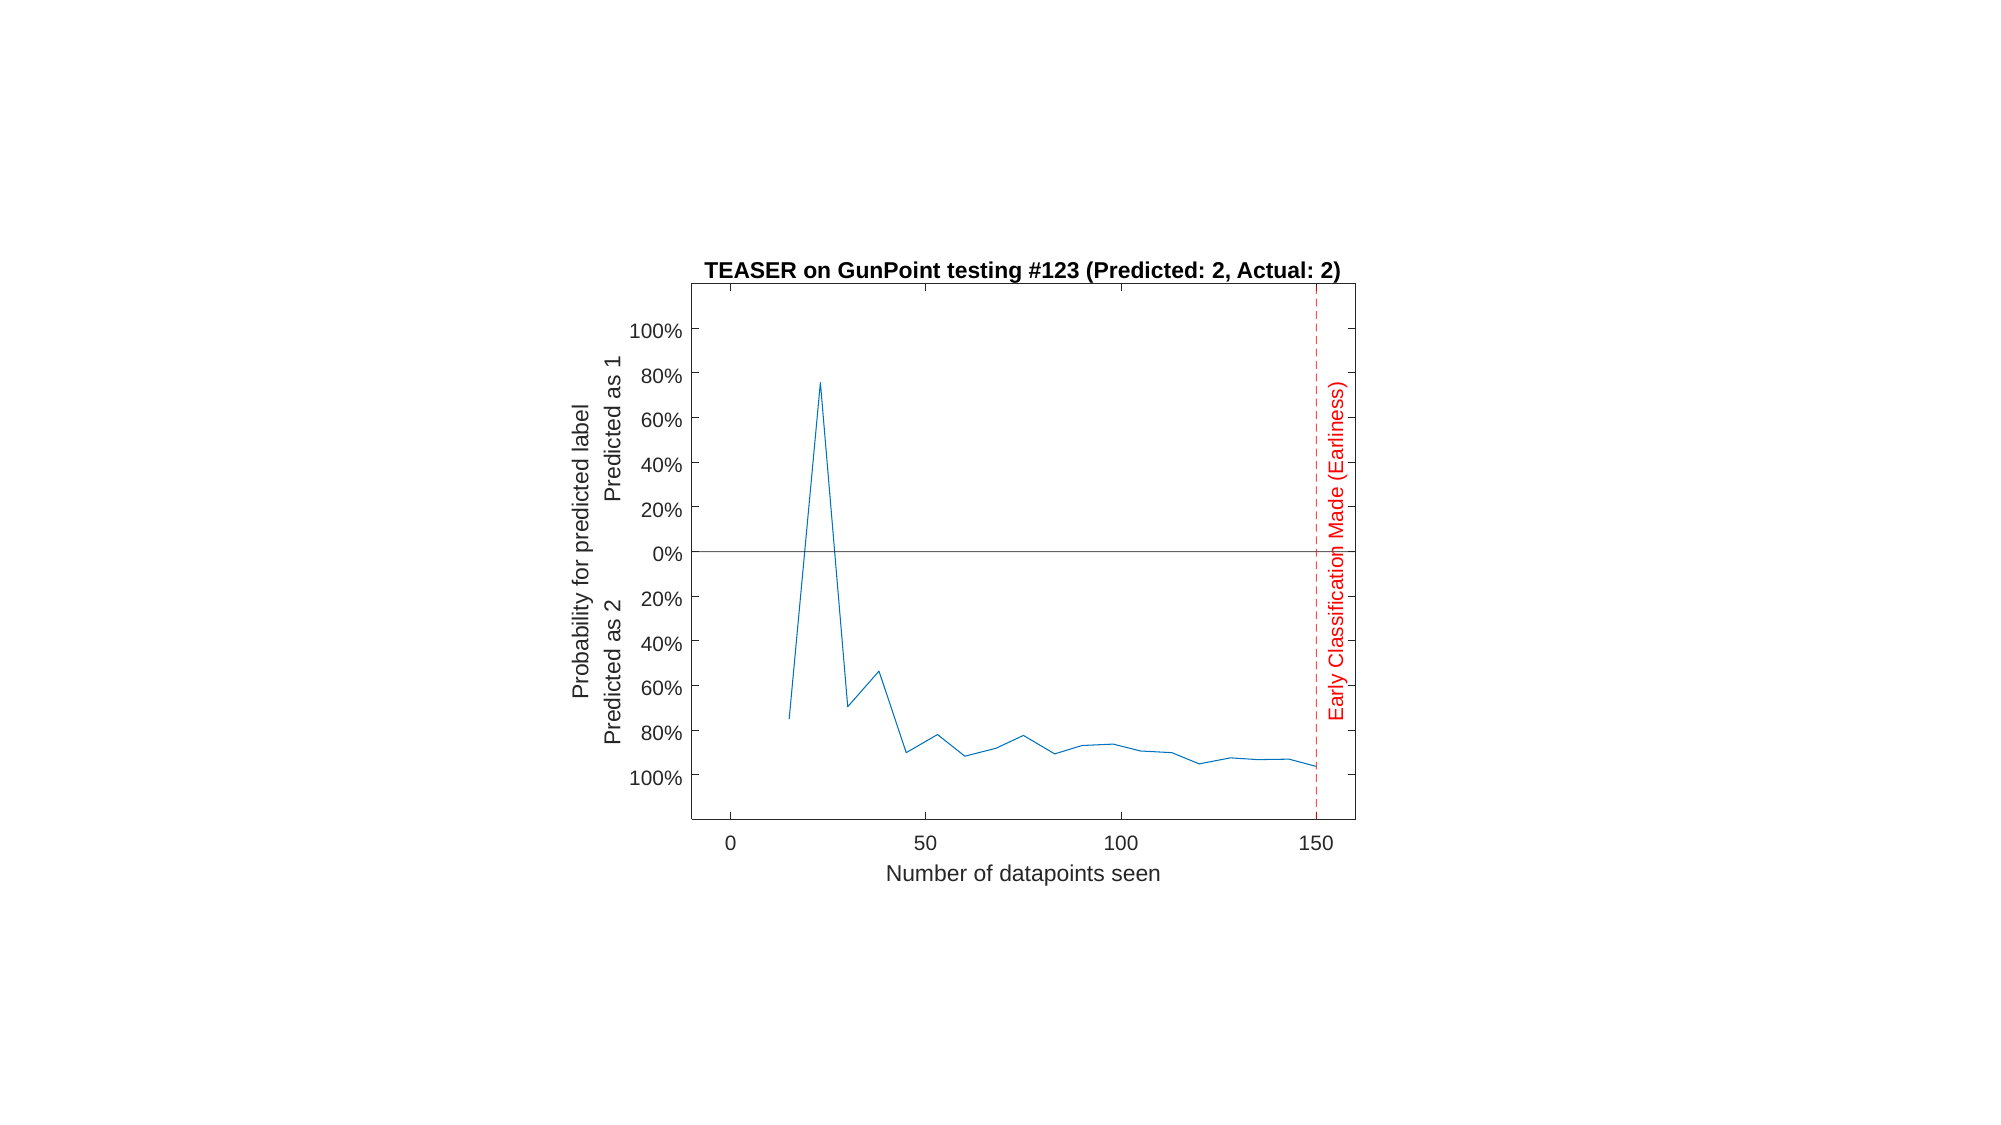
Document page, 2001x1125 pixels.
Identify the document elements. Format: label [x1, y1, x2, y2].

picture [562, 234, 1438, 891]
